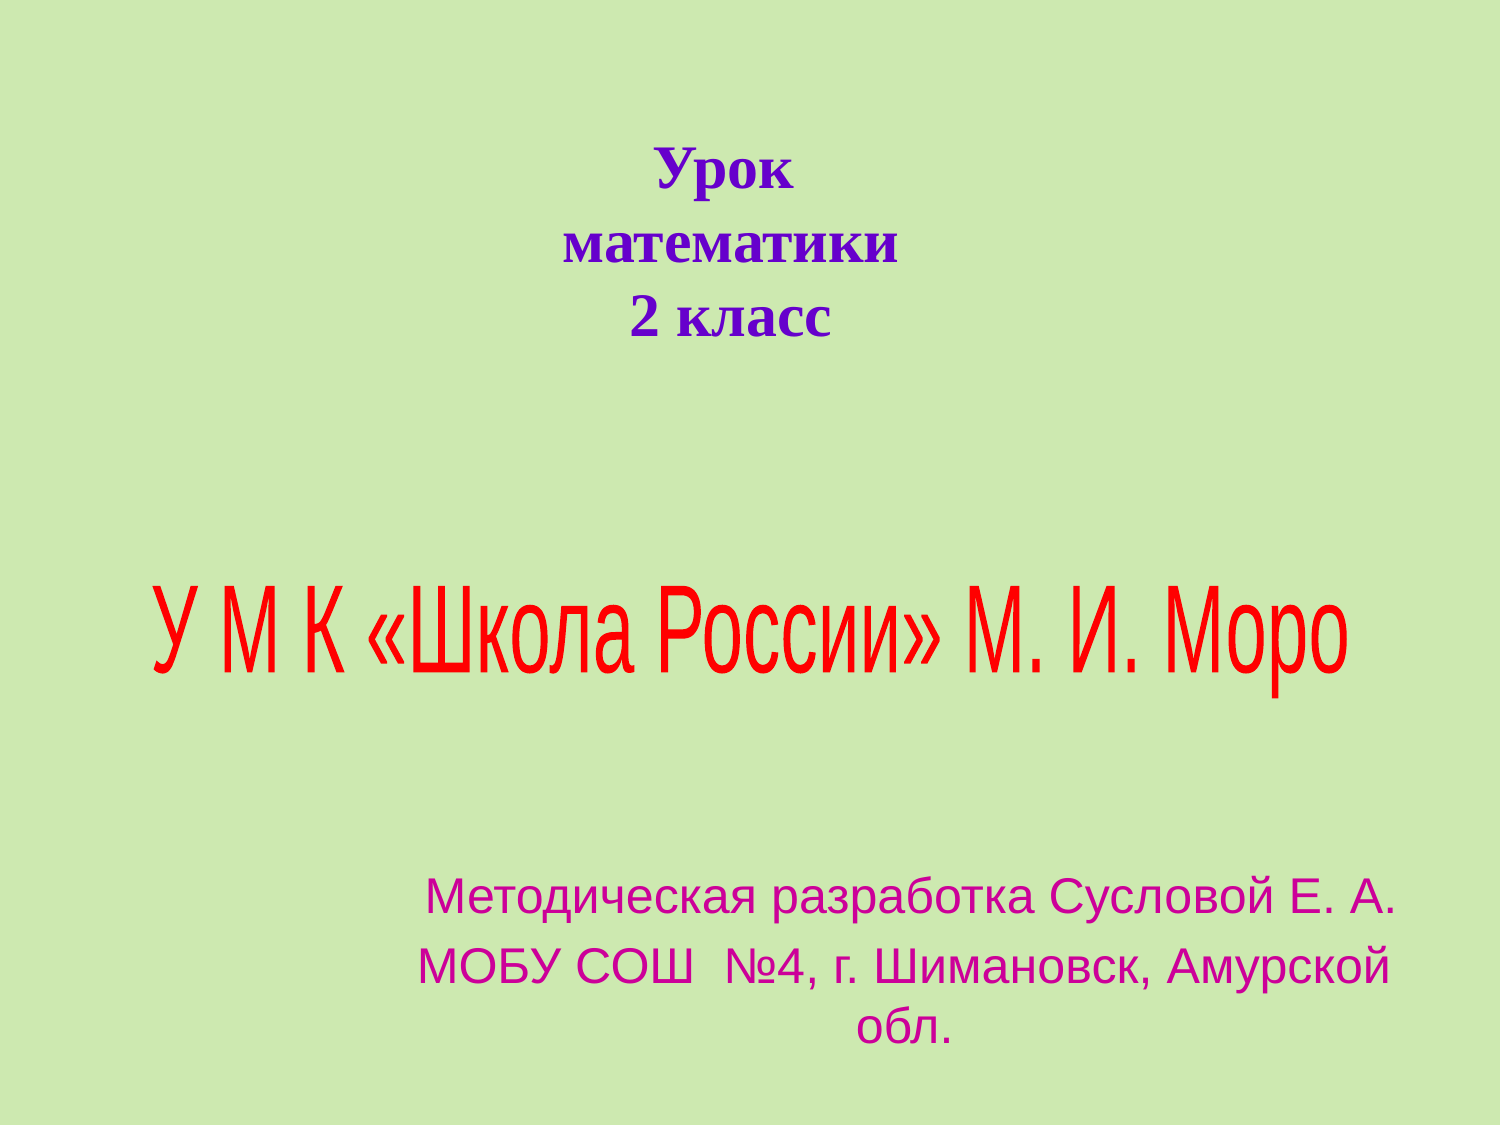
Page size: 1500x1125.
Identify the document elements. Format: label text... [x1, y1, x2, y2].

subtitle Методическая разработка Сусловой Е. А. МОБУ СОШ №4, г. Шимановск, Амурской обл. [386, 855, 1437, 1066]
title Урок математики 2 класс [93, 117, 1369, 359]
